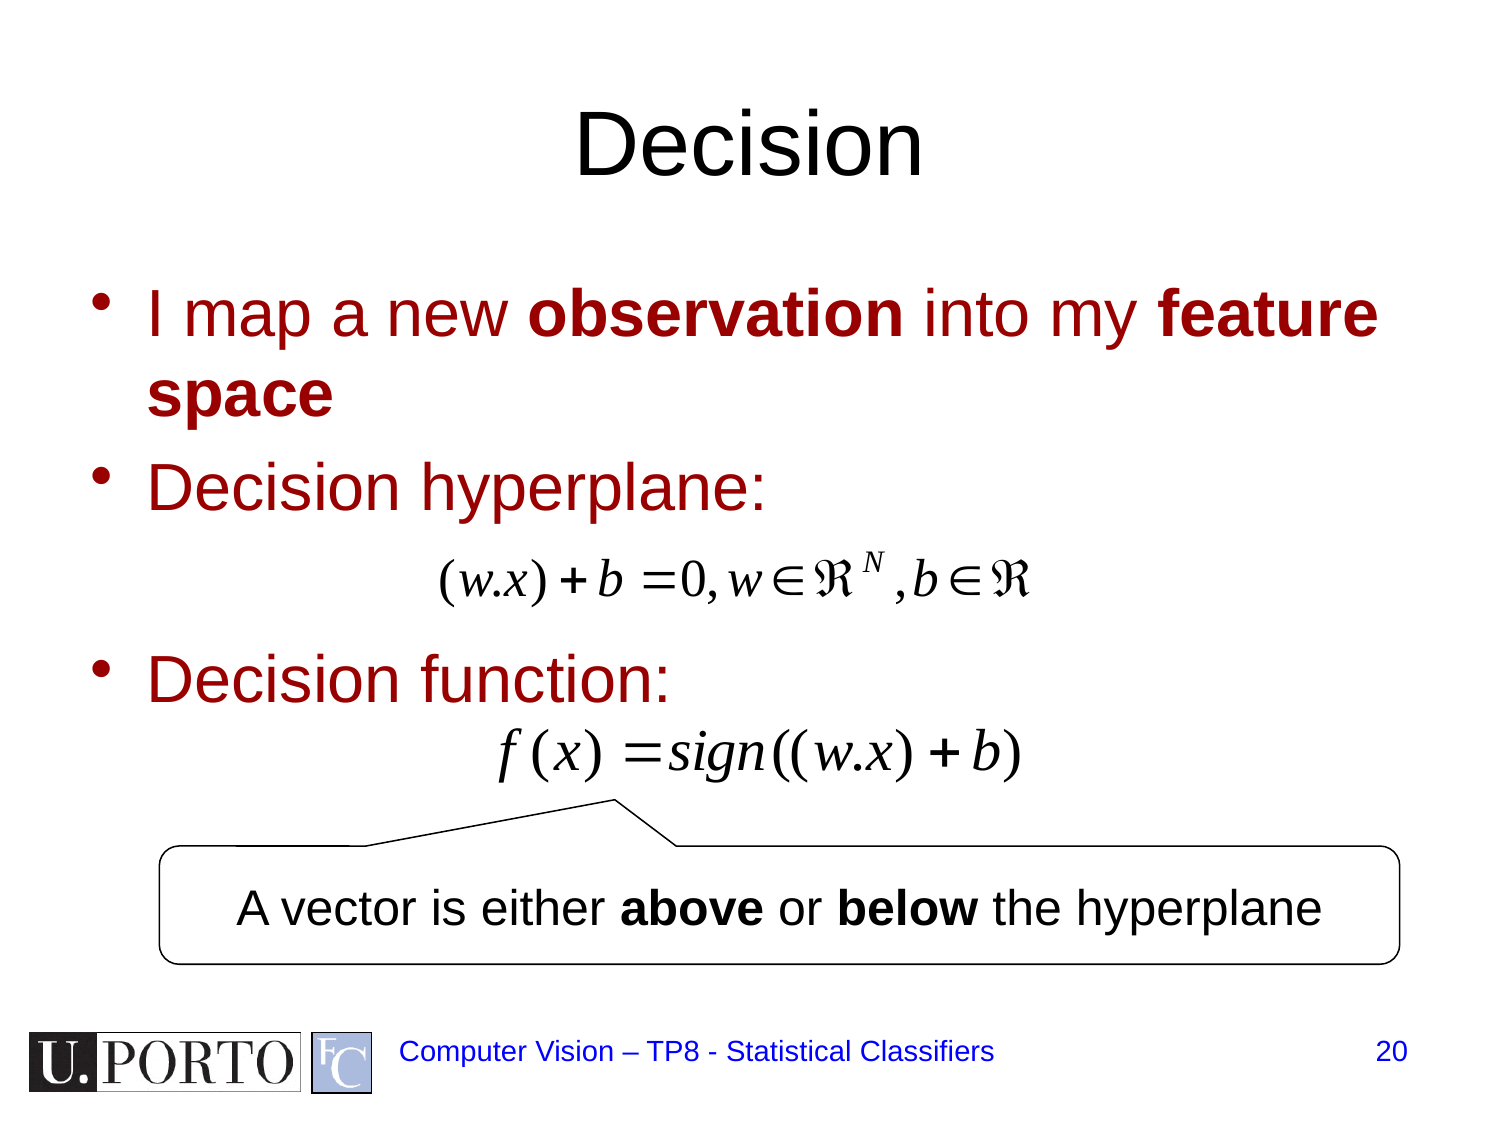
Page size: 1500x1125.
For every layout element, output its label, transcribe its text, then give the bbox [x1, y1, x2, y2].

slide_number 20 [1316, 1024, 1424, 1103]
title Decision [75, 45, 1425, 233]
footer Computer Vision – TP8 - Statistical Classifiers [383, 1024, 1306, 1103]
list I map a new observation into my feature space Decision hyperplane: Decision function: [75, 262, 1425, 1005]
text_box A vector is either above or below the hyperplane [159, 804, 1400, 965]
picture [313, 1033, 371, 1092]
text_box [478, 715, 1034, 796]
picture [29, 1032, 301, 1092]
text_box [430, 538, 1046, 620]
